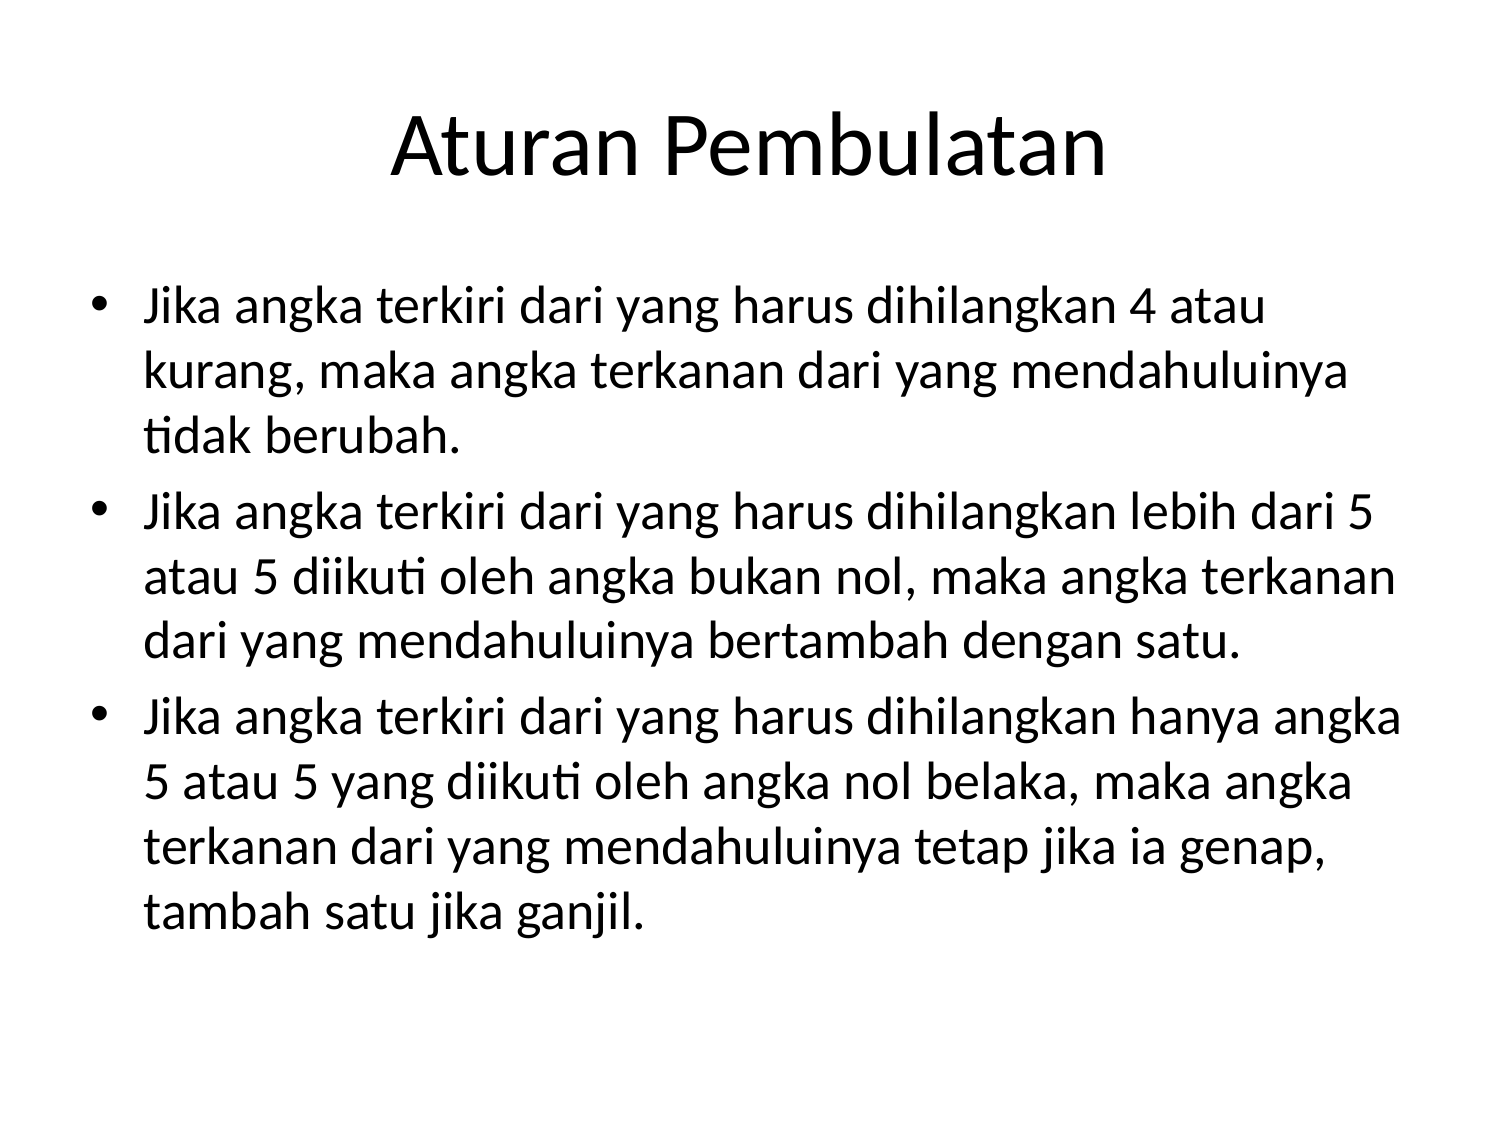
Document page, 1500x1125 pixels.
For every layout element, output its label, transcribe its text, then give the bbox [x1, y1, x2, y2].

list Jika angka terkiri dari yang harus dihilangkan 4 atau kurang, maka angka terkanan dari yang mendahuluinya tidak berubah. Jika angka terkiri dari yang harus dihilangkan lebih dari 5 atau 5 diikuti oleh angka bukan nol, maka angka terkanan dari yang mendahuluinya bertambah dengan satu. Jika angka terkiri dari yang harus dihilangkan hanya angka 5 atau 5 yang diikuti oleh angka nol belaka, maka angka terkanan dari yang mendahuluinya tetap jika ia genap, tambah satu jika ganjil. [75, 262, 1425, 1005]
title Aturan Pembulatan [75, 45, 1425, 233]
